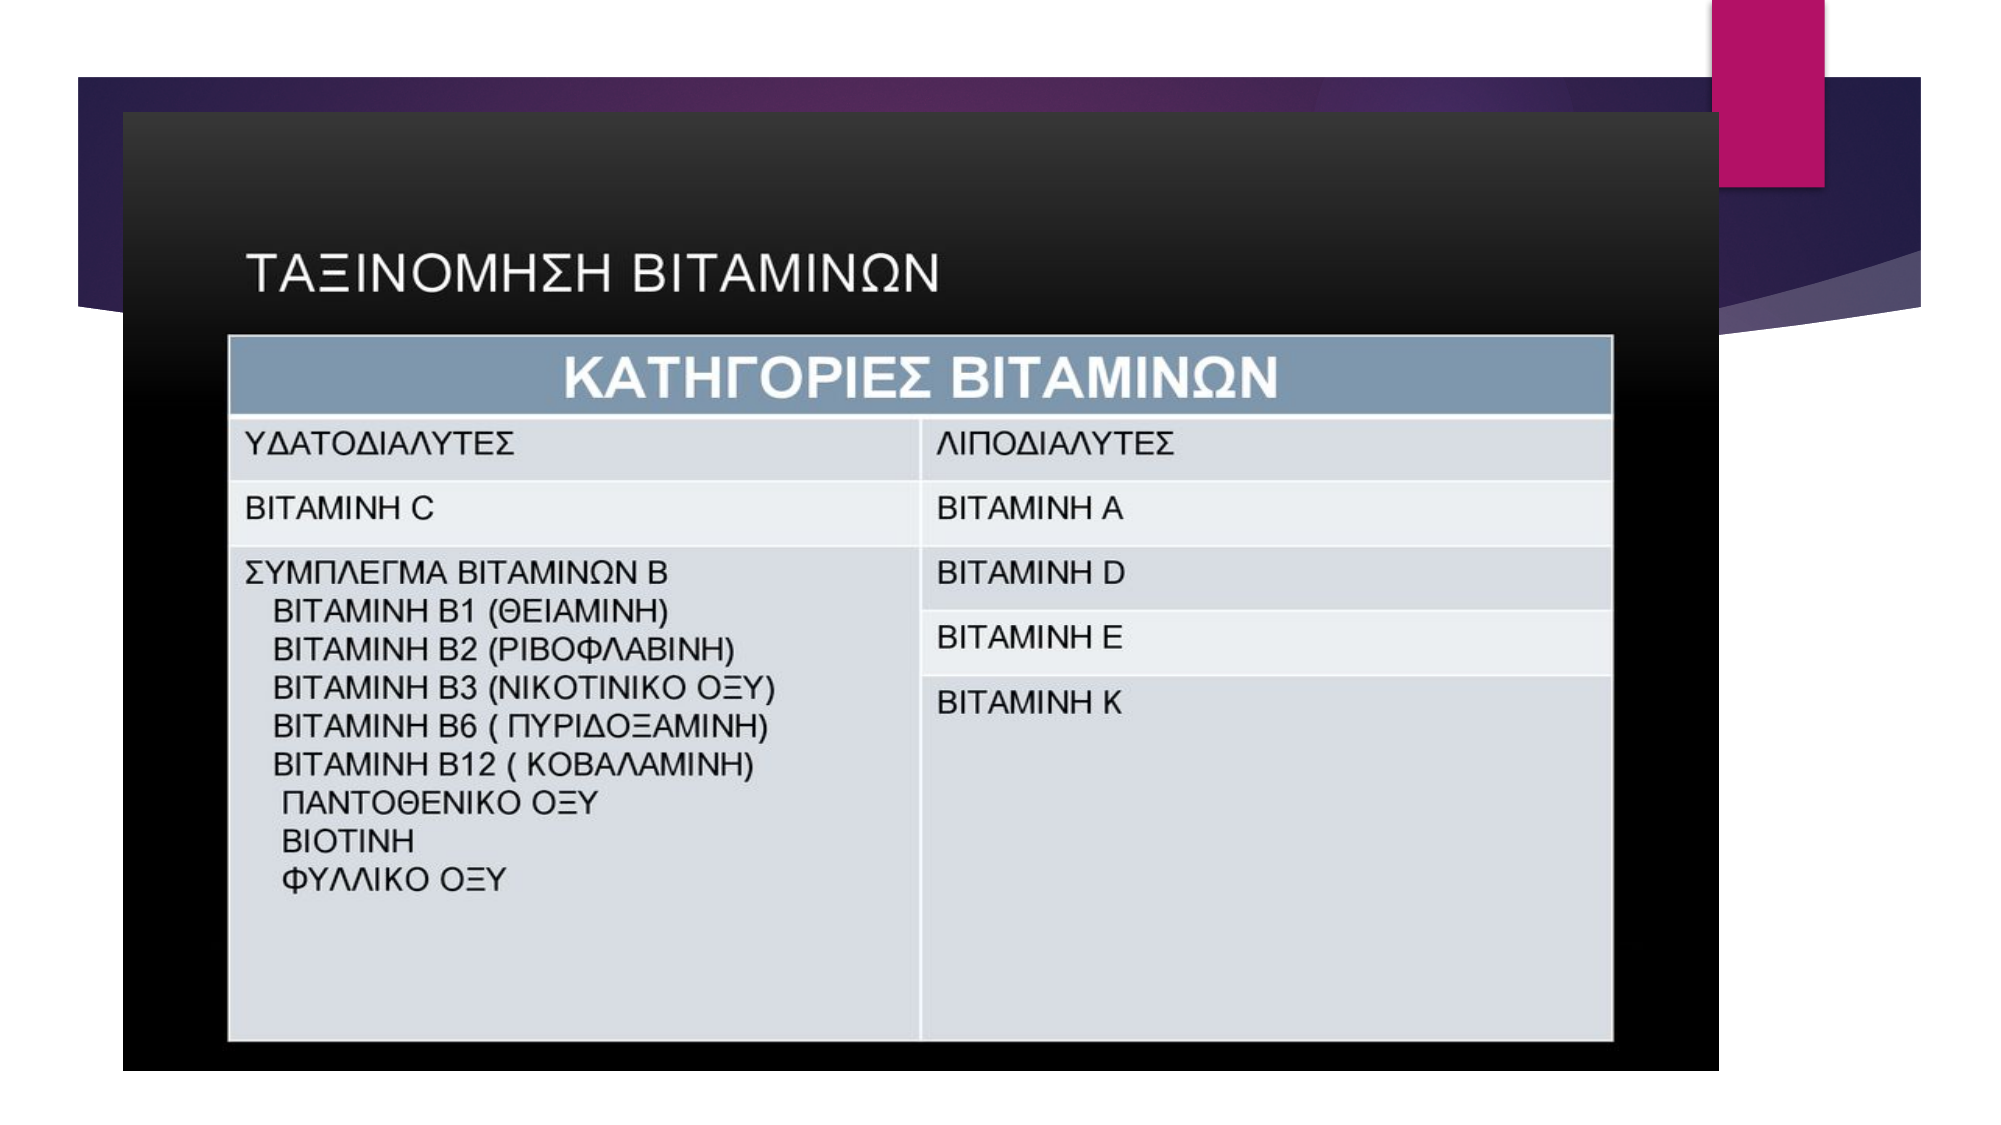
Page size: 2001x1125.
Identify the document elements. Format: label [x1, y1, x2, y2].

list [123, 112, 1719, 1071]
